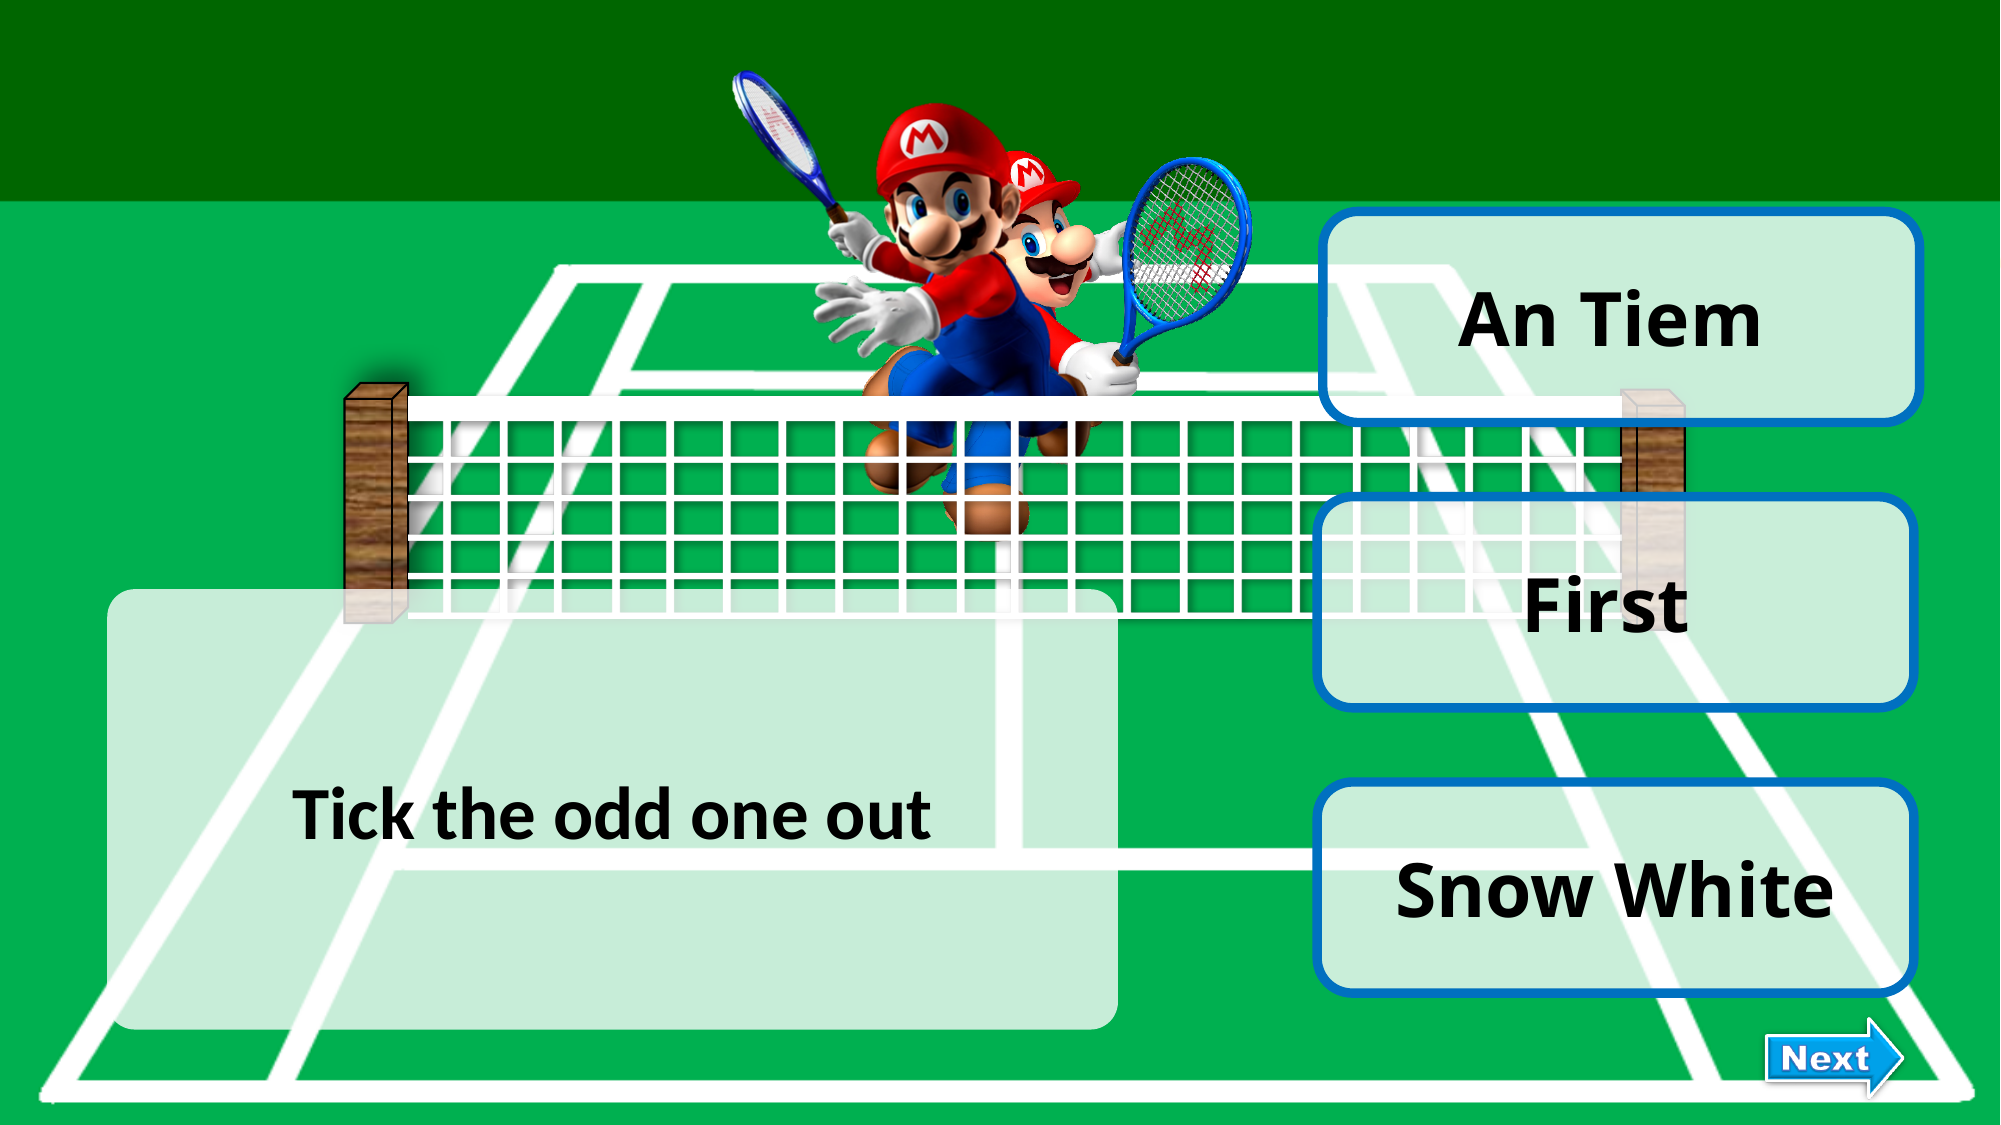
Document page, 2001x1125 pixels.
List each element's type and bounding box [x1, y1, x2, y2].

picture [0, 0, 2001, 1125]
text_box [344, 382, 1685, 630]
